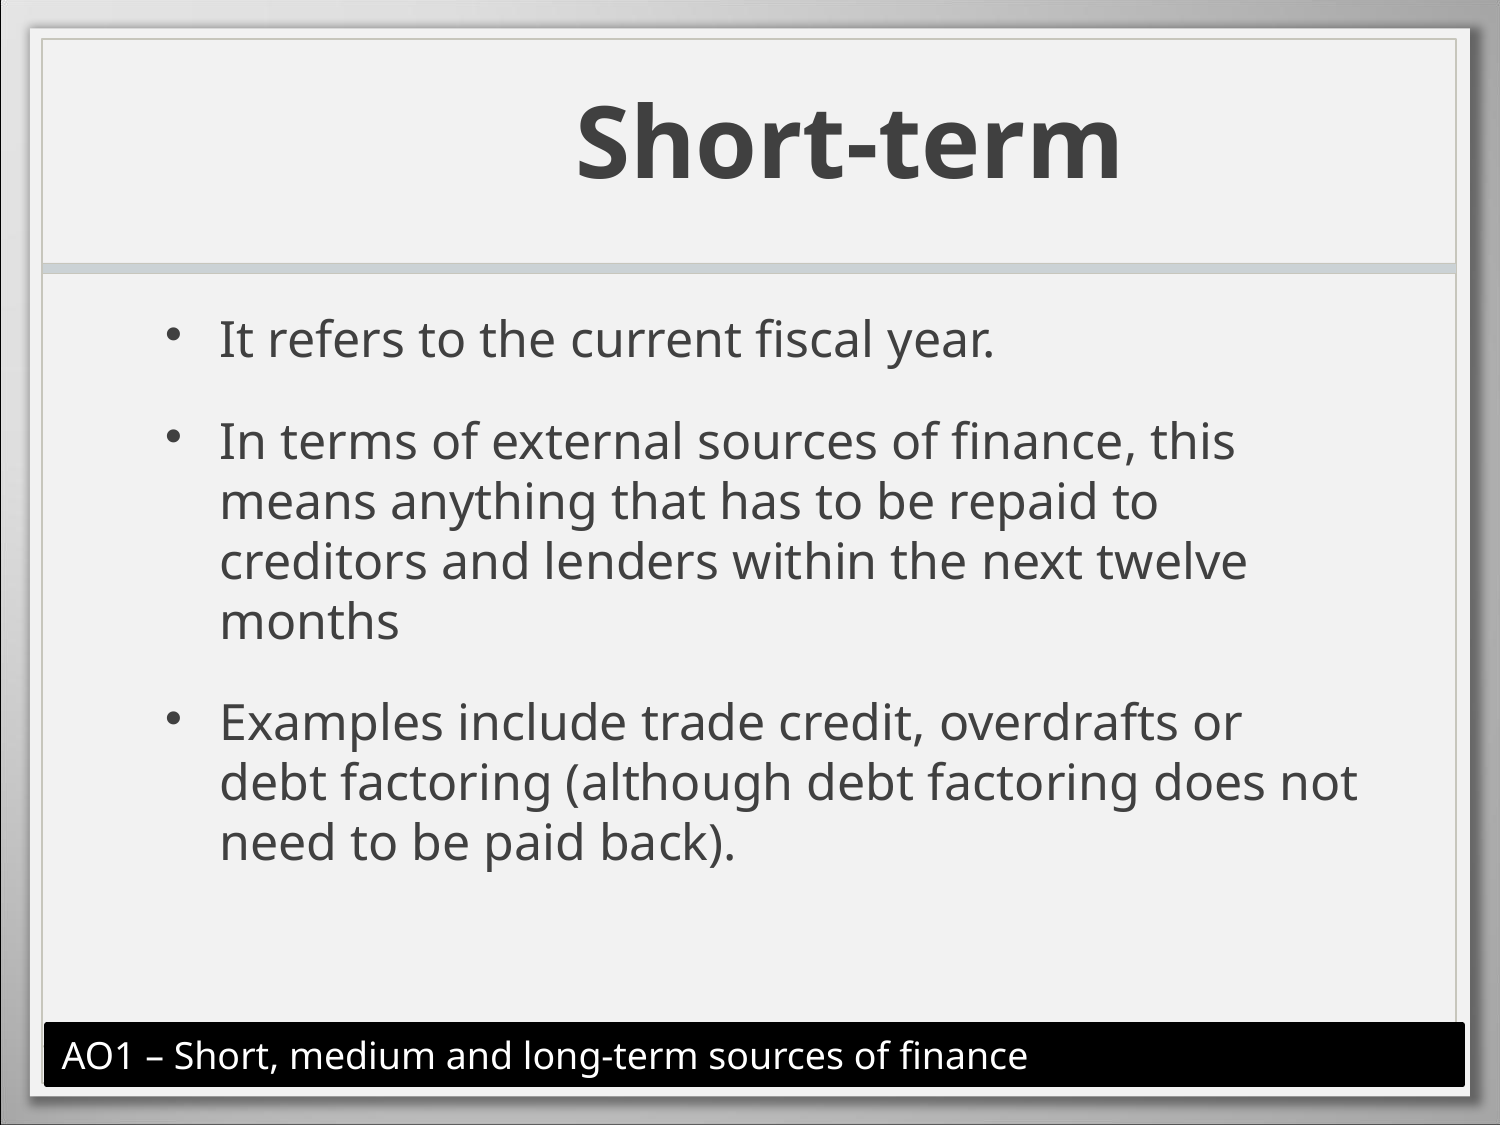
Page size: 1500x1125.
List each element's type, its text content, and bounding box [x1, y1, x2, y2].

picture [0, 0, 1500, 1125]
text_box AO1 – Short, medium and long-term sources of finance [44, 1022, 1465, 1087]
list It refers to the current fiscal year. In terms of external sources of finance, this means anything that has to be repaid to creditors and lenders within the next twelve months Examples include trade credit, overdrafts or debt factoring (although debt factoring does not need to be paid back). [150, 299, 1380, 1022]
title Short-term [235, 23, 1466, 255]
